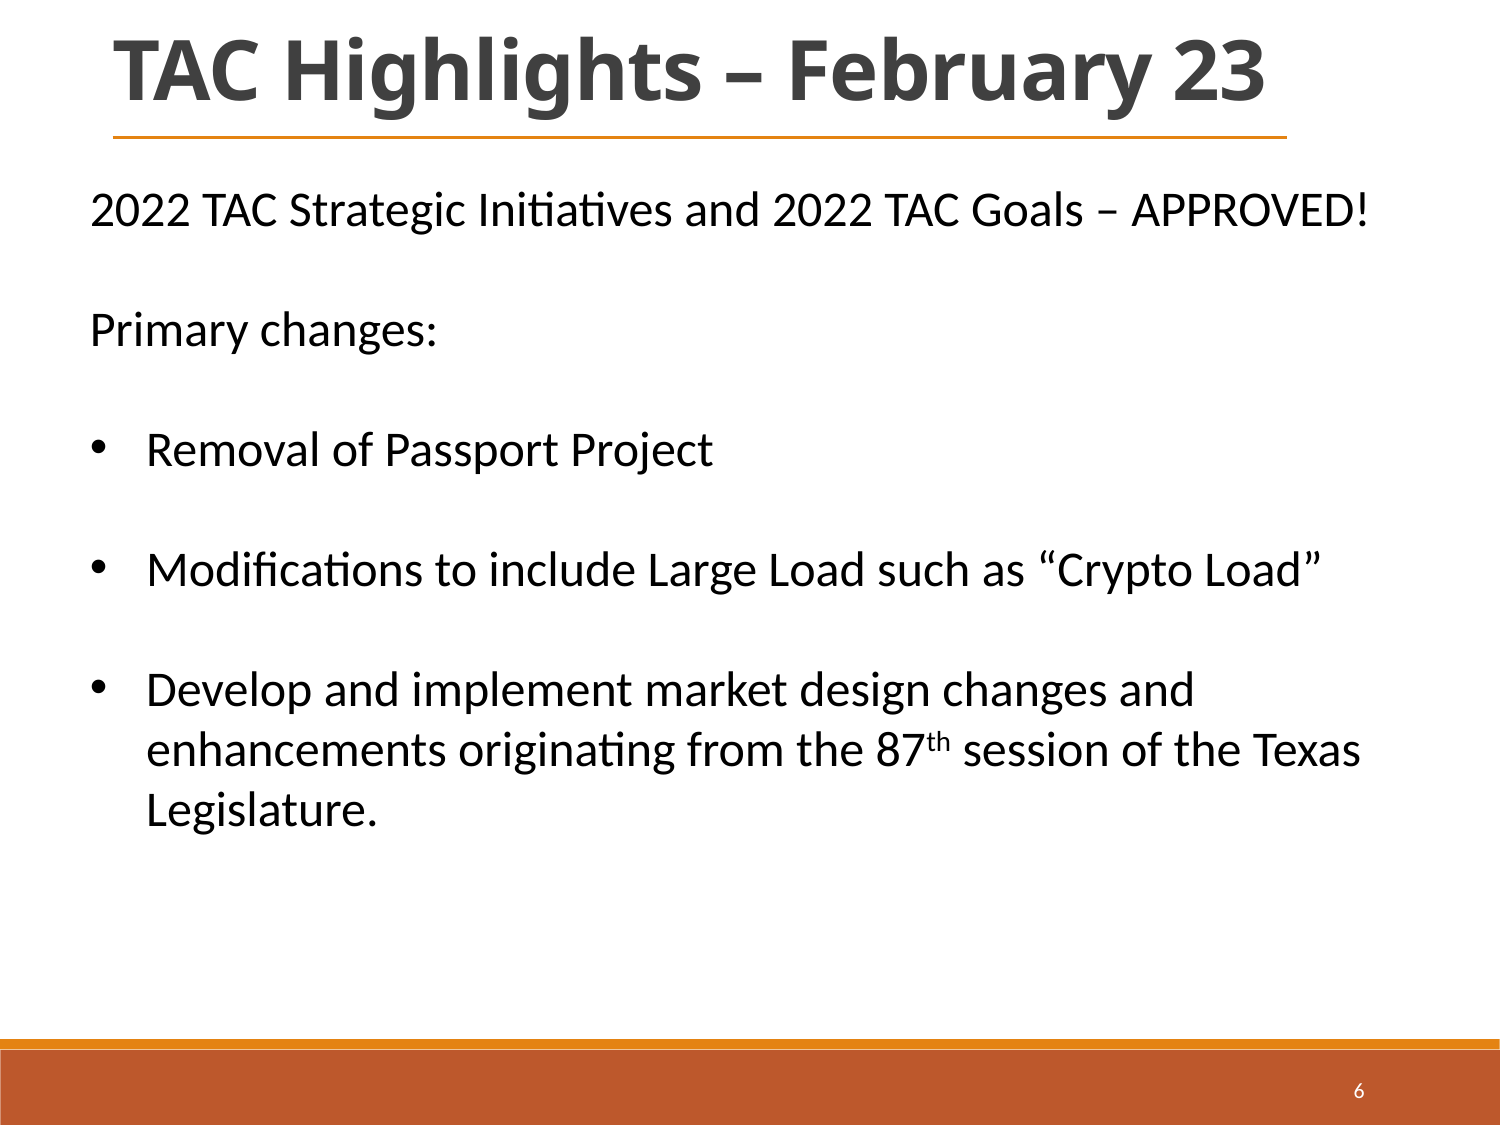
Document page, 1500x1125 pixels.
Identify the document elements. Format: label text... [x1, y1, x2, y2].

slide_number 6 [1218, 1059, 1380, 1120]
text_box 2022 TAC Strategic Initiatives and 2022 TAC Goals – APPROVED! Primary changes: Removal of Passport Project Modifications to include Large Load such as “Crypto Load” Develop and implement market design changes and enhancements originating from the 87th session of the Texas Legislature. [74, 168, 1438, 1039]
title TAC Highlights – February 23 [97, 19, 1332, 125]
